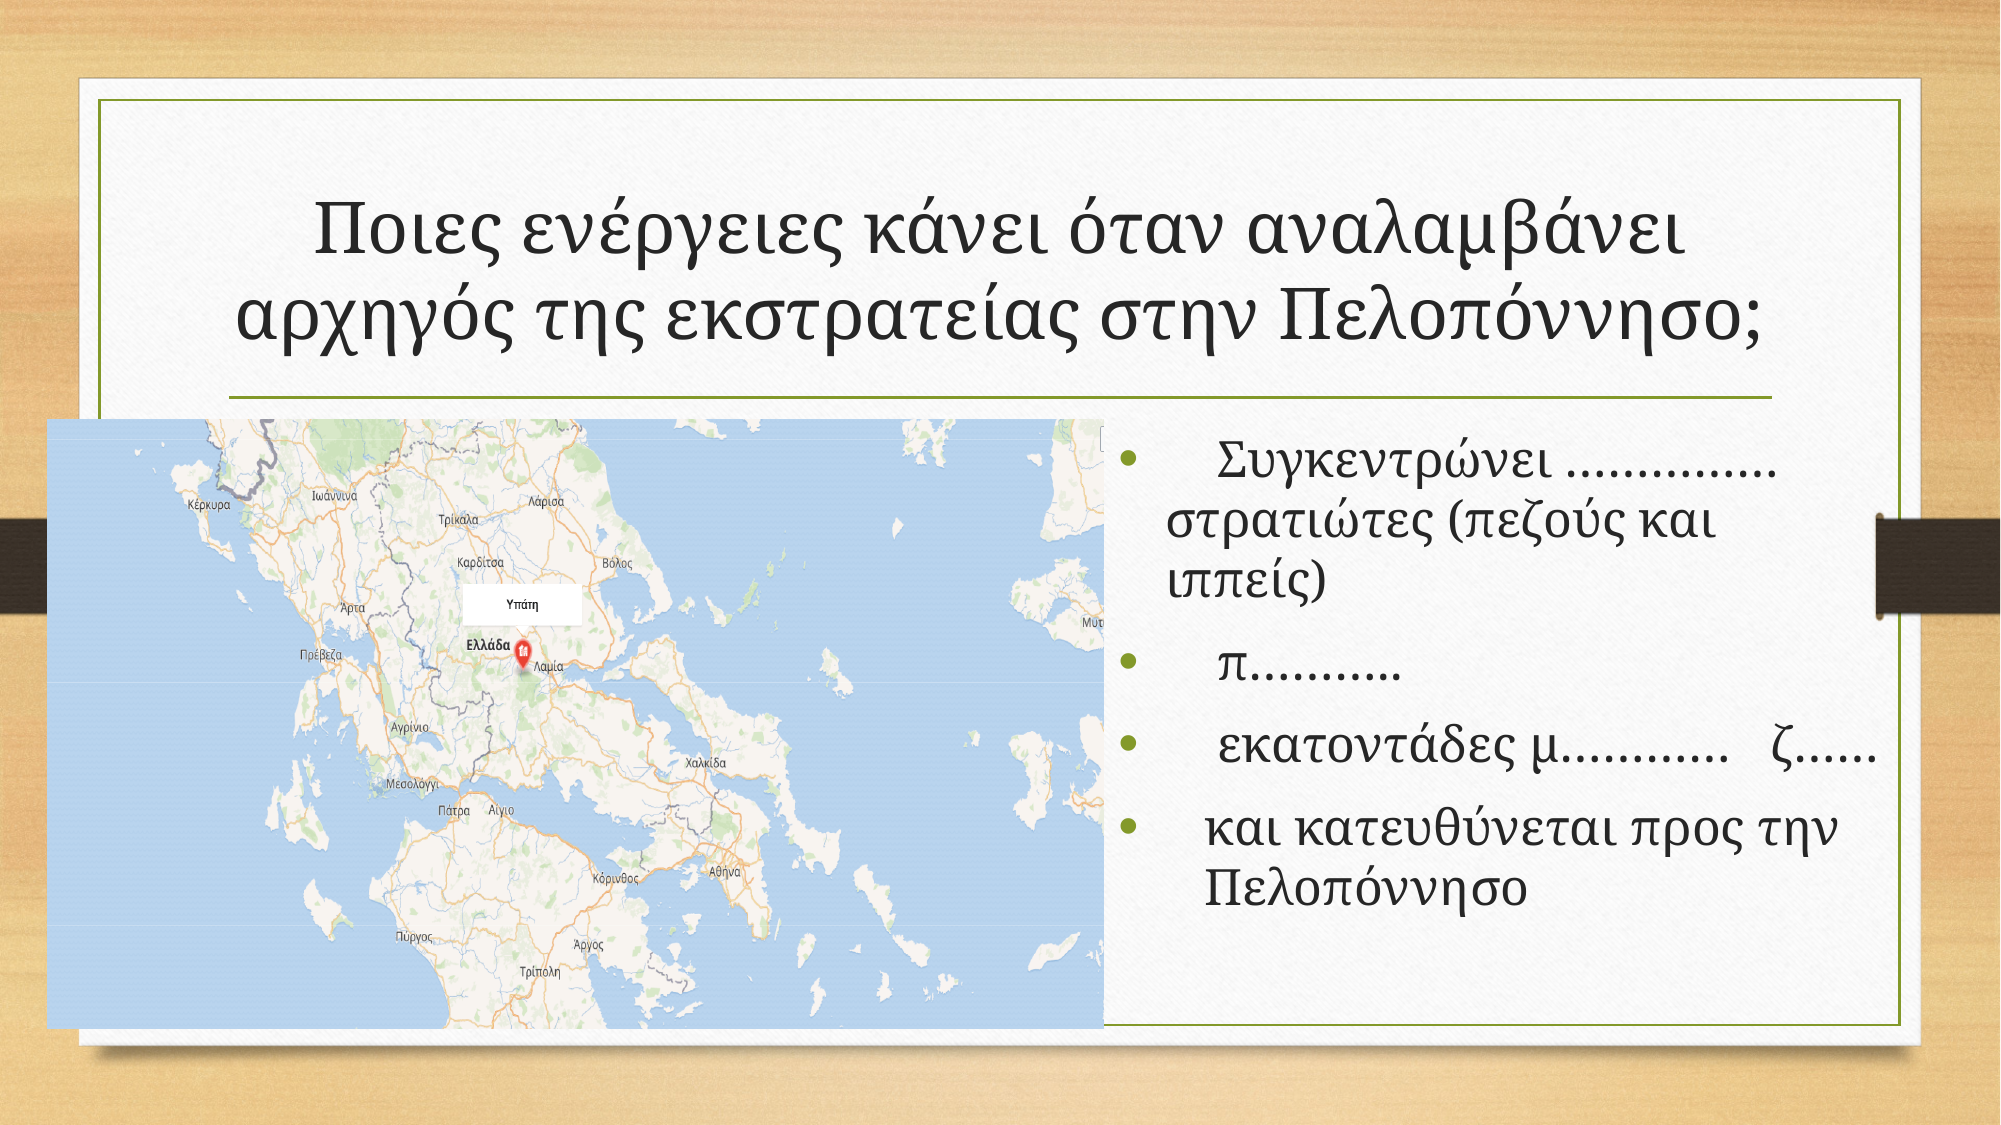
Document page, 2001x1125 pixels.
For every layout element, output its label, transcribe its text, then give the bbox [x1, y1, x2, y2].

title Ποιες ενέργειες κάνει όταν αναλαμβάνει αρχηγός της εκστρατείας στην Πελοπόννησο; [212, 161, 1788, 375]
picture [0, 0, 2001, 1125]
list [47, 419, 1104, 1030]
list Συγκεντρώνει …………… στρατιώτες (πεζούς και ιππείς) π……….. εκατοντάδες μ………… ζ…… και κατευθύνεται προς την Πελοπόννησο [1104, 420, 1907, 963]
